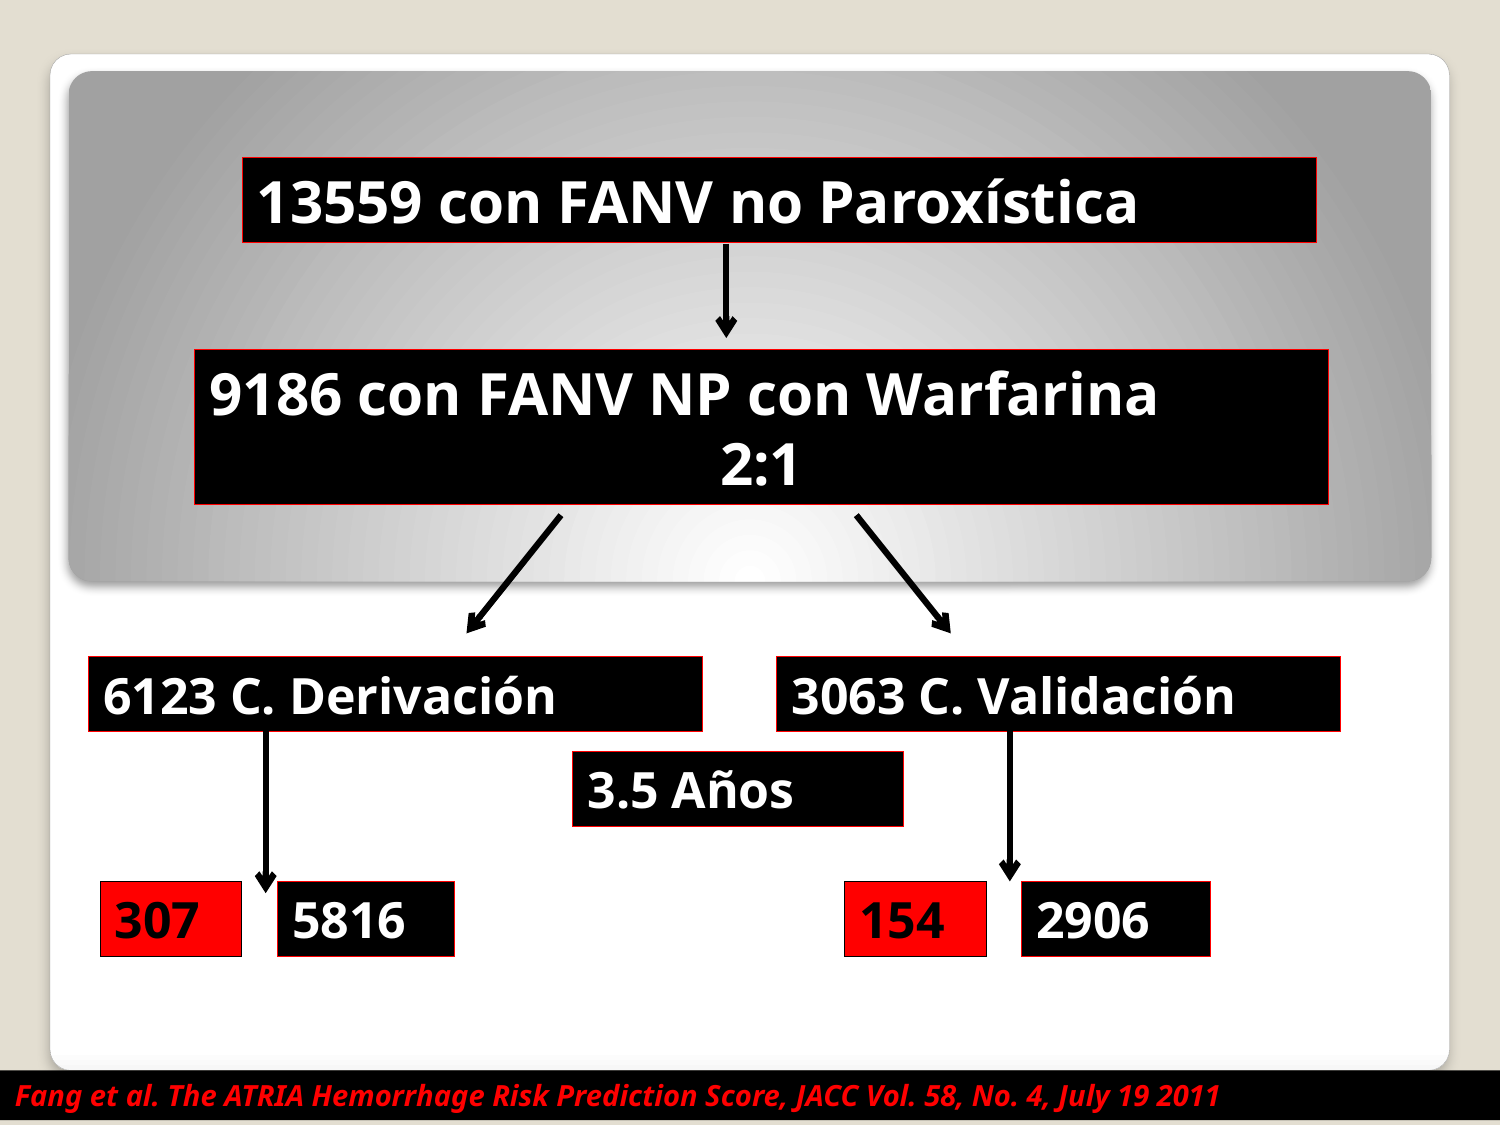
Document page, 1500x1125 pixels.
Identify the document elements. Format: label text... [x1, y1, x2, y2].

text_box 154 [844, 881, 987, 957]
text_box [855, 514, 951, 634]
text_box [466, 514, 562, 634]
text_box 3063 C. Validación [776, 656, 1341, 732]
text_box 2906 [1021, 881, 1211, 957]
text_box 5816 [277, 881, 455, 957]
text_box 6123 C. Derivación [88, 656, 703, 732]
text_box 3.5 Años [572, 751, 904, 827]
text_box 13559 con FANV no Paroxística [242, 157, 1317, 243]
text_box 307 [100, 881, 242, 957]
text_box Fang et al. The ATRIA Hemorrhage Risk Prediction Score, JACC Vol. 58, No. 4, July 19 2011 [0, 1070, 1500, 1121]
text_box 9186 con FANV NP con Warfarina 2:1 [194, 349, 1329, 505]
